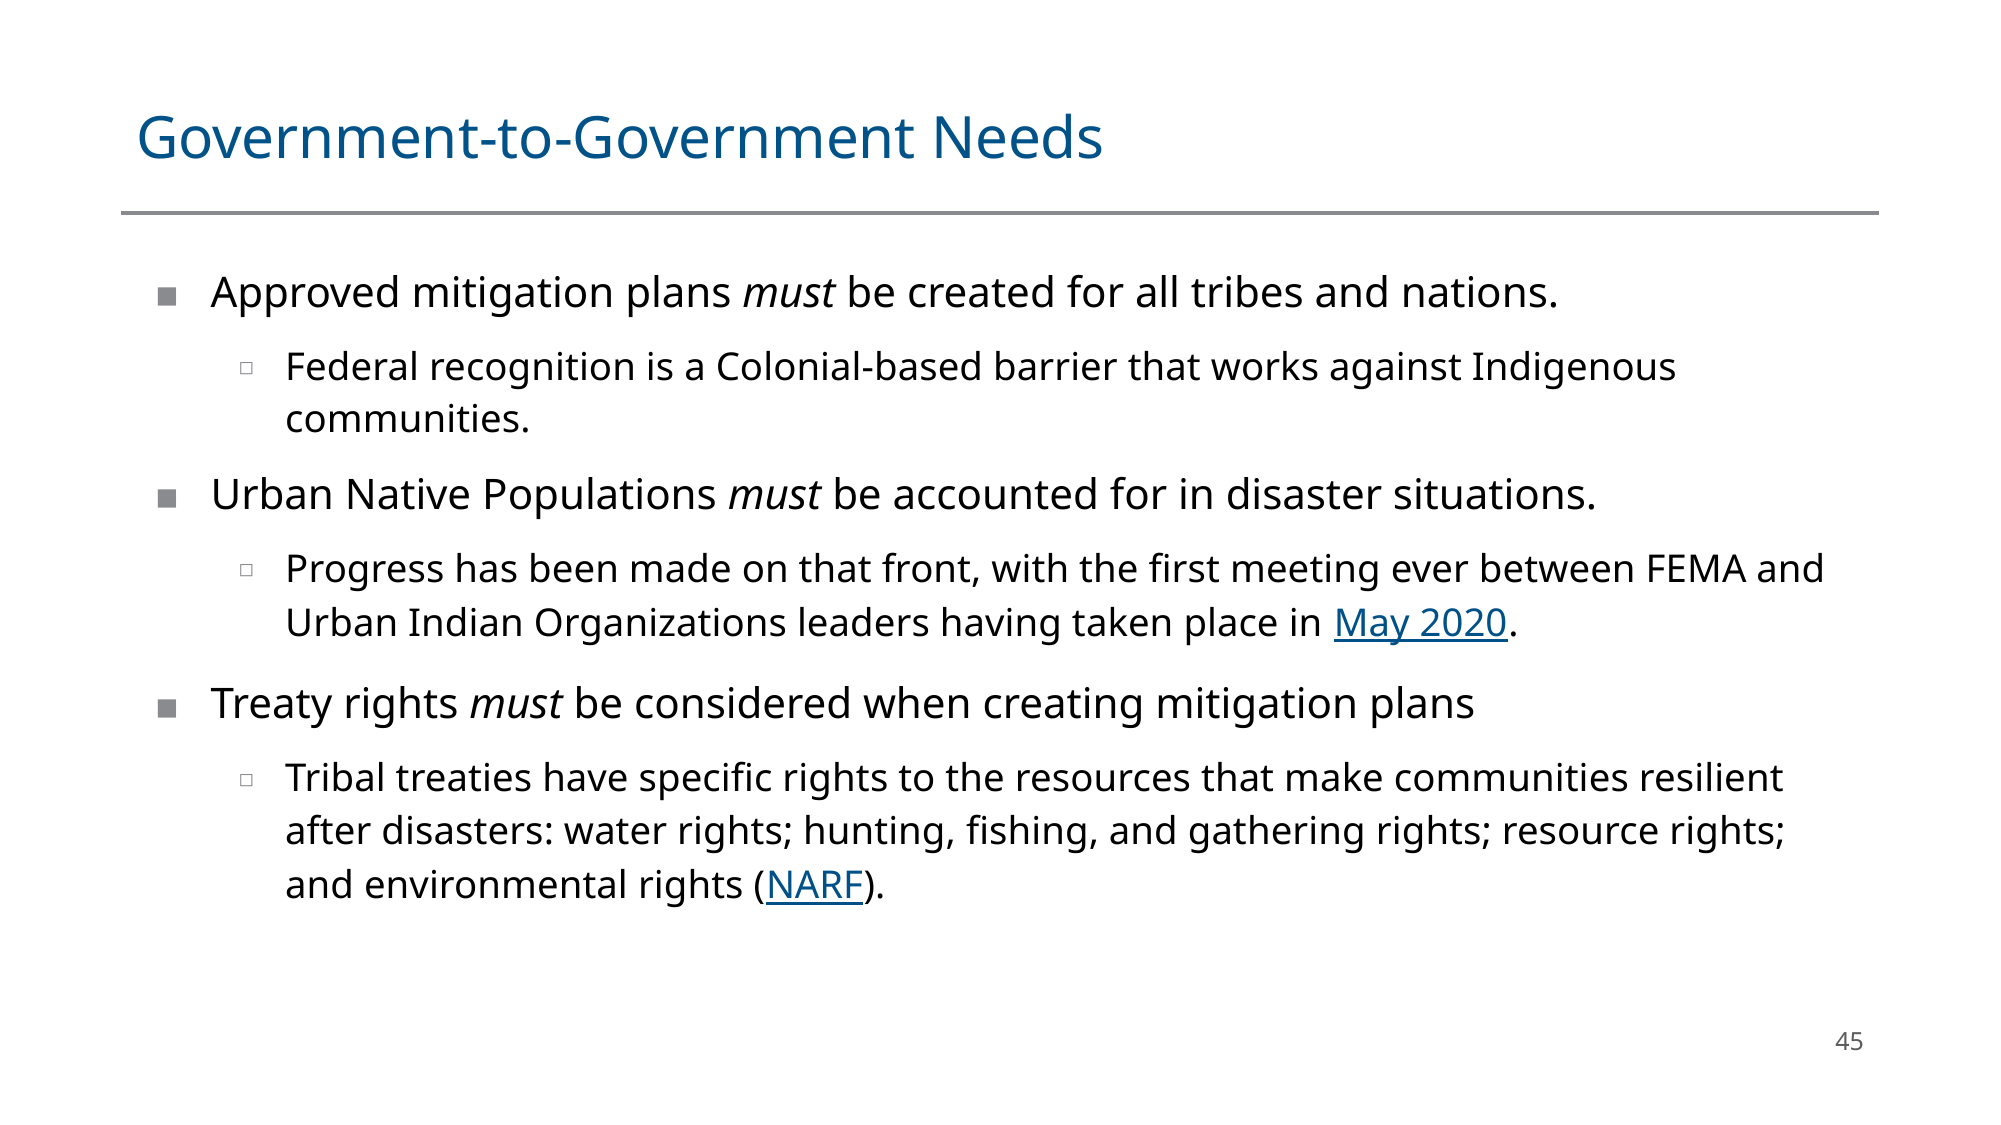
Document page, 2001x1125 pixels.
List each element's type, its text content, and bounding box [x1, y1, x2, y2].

title Government-to-Government Needs [121, 74, 1879, 197]
list Approved mitigation plans must be created for all tribes and nations. Federal recognition is a Colonial-based barrier that works against Indigenous communities. Urban Native Populations must be accounted for in disaster situations. Progress has been made on that front, with the first meeting ever between FEMA and Urban Indian Organizations leaders having taken place in May 2020. Treaty rights must be considered when creating mitigation plans Tribal treaties have specific rights to the resources that make communities resilient after disasters: water rights; hunting, fishing, and gathering rights; resource rights; and environmental rights (NARF). [121, 249, 1879, 924]
slide_number 45 [1728, 1012, 1879, 1073]
